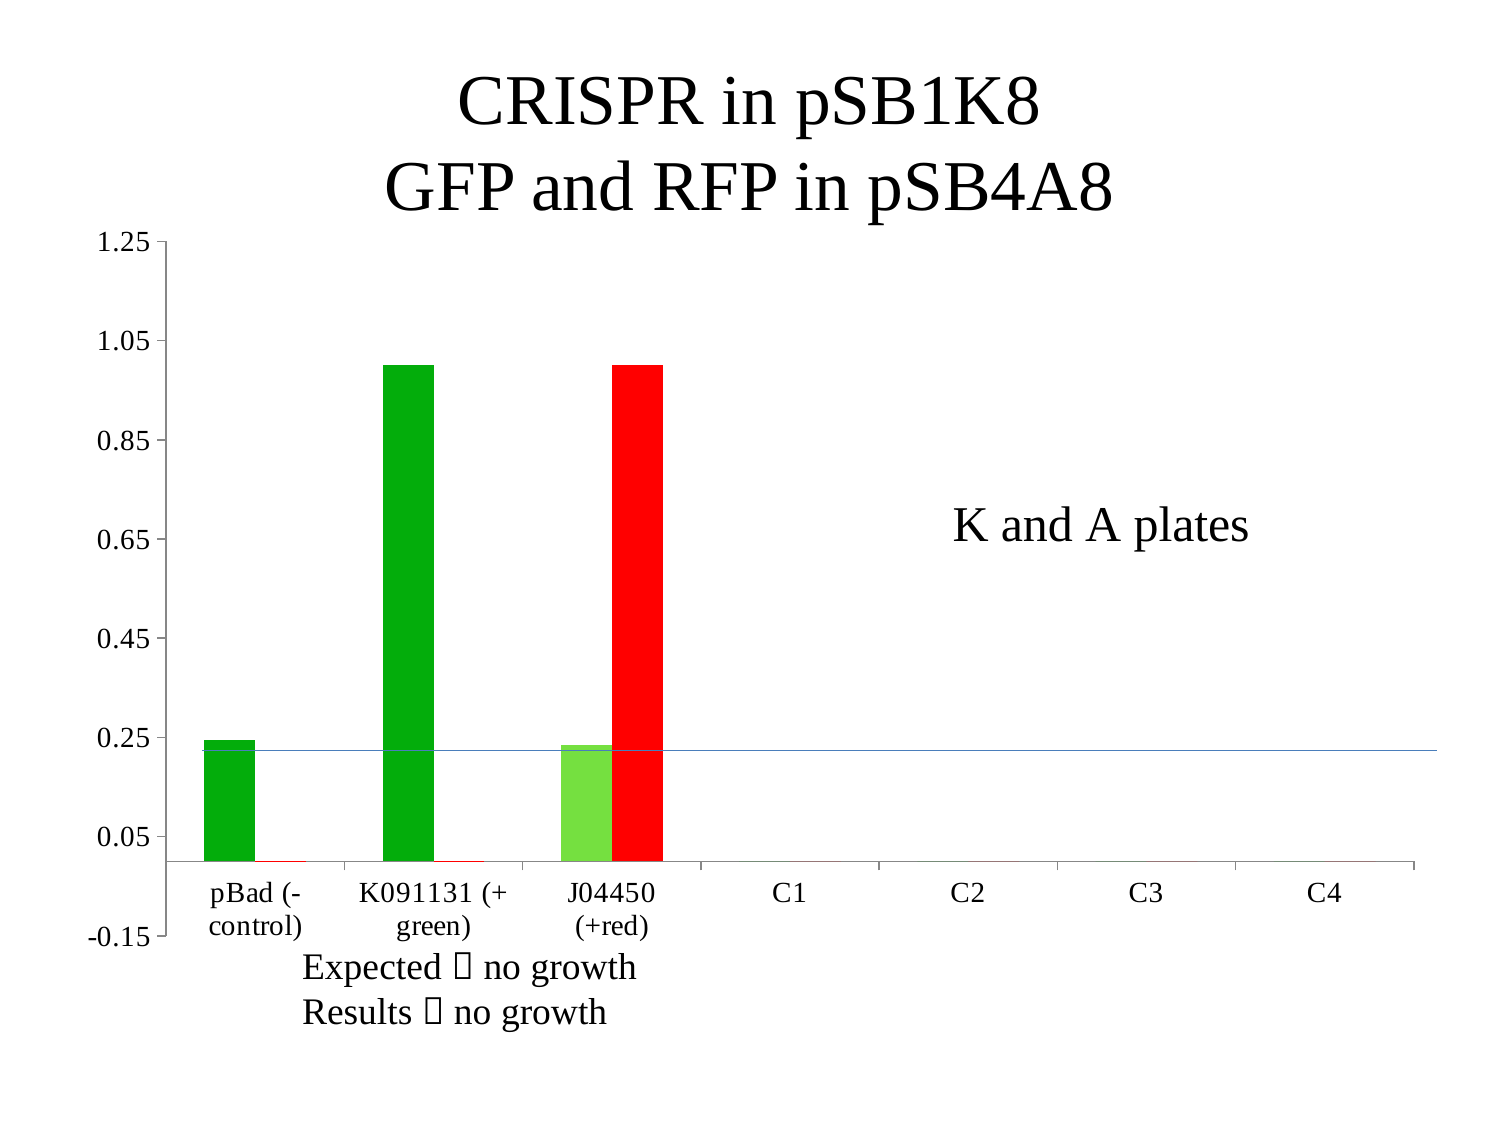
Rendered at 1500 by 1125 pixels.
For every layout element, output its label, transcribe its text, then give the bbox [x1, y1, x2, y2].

title CRISPR in pSB1K8 GFP and RFP in pSB4A8 [75, 45, 1425, 233]
chart [87, 224, 1438, 968]
text_box Expected  no growth Results  no growth [287, 977, 1025, 1040]
